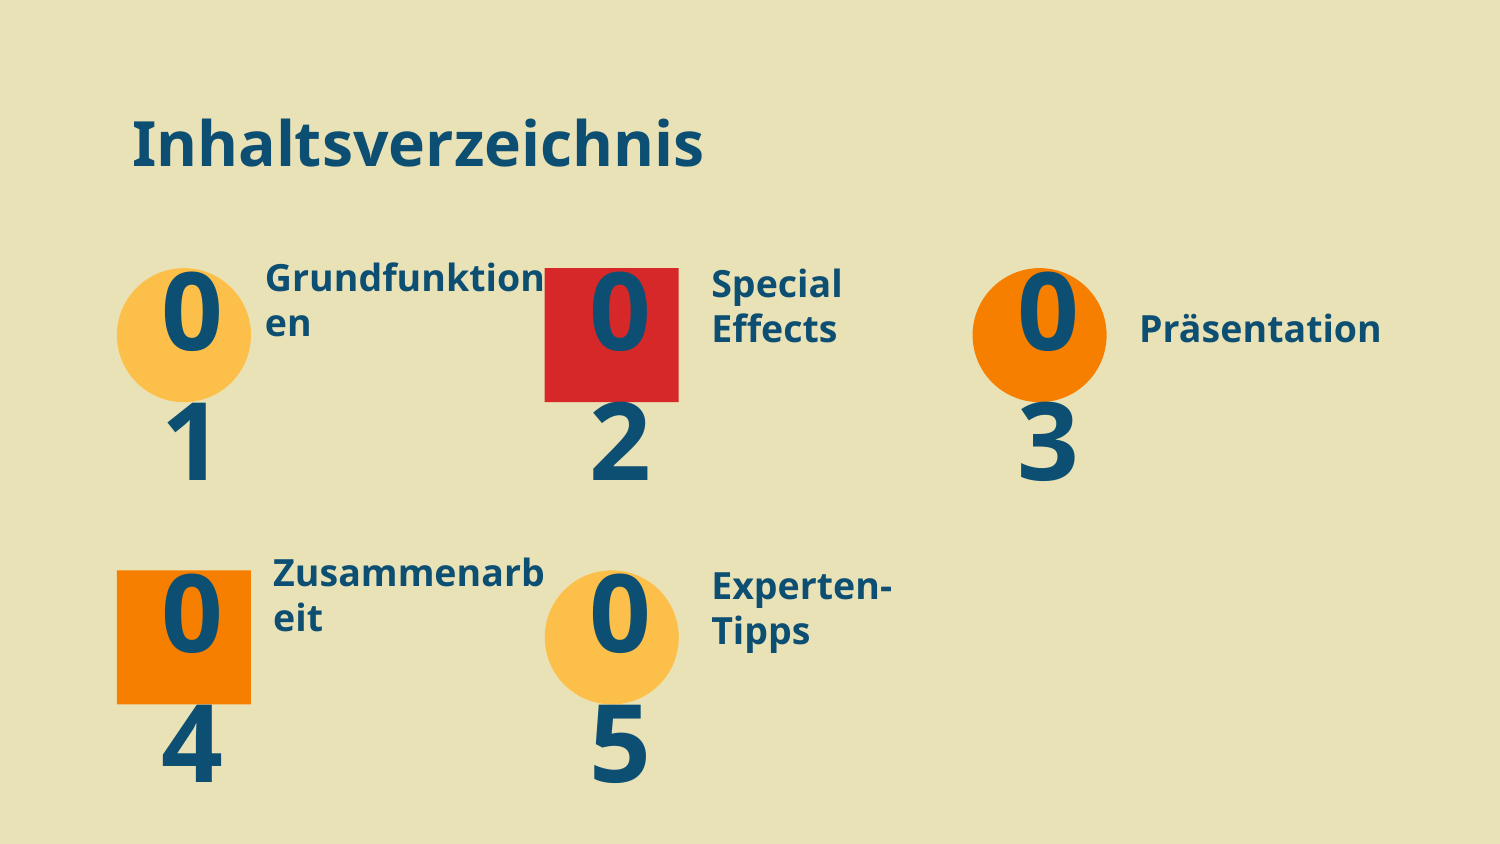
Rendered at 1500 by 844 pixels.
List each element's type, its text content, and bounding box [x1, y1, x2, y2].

title Experten-Tipps [696, 595, 973, 667]
text_box [544, 268, 679, 293]
title 03 [972, 293, 1125, 452]
text_box [987, 268, 1092, 293]
title Grundfunktionen [250, 301, 544, 360]
text_box [116, 570, 251, 595]
title 01 [116, 293, 269, 452]
title Inhaltsverzeichnis [116, 88, 1383, 183]
text_box [131, 268, 237, 293]
title 02 [544, 293, 697, 452]
title Zusammenarbeit [258, 591, 572, 654]
title Special Effects [696, 293, 972, 365]
title 05 [544, 595, 697, 754]
text_box [563, 570, 664, 595]
title 04 [116, 595, 269, 754]
title Präsentation [1124, 285, 1401, 365]
